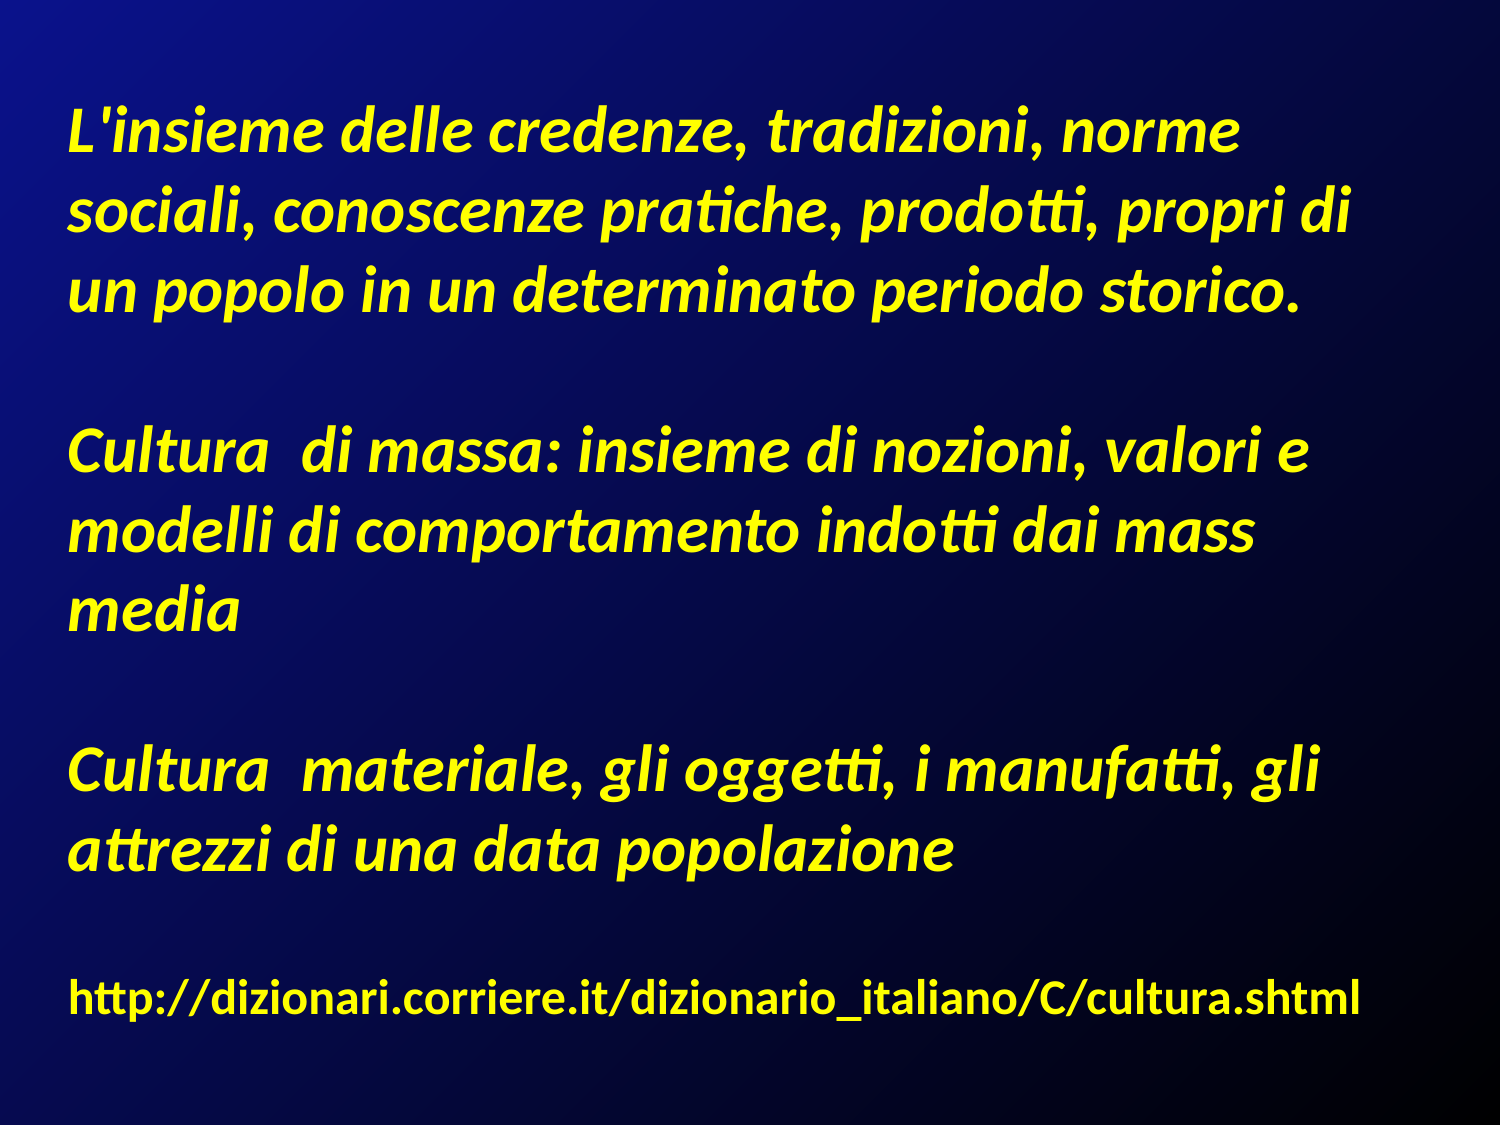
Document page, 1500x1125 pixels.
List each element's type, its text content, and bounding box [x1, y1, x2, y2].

text_box L'insieme delle credenze, tradizioni, norme sociali, conoscenze pratiche, prodotti, propri di un popolo in un determinato periodo storico. Cultura di massa: insieme di nozioni, valori e modelli di comportamento indotti dai mass media Cultura materiale, gli oggetti, i manufatti, gli attrezzi di una data popolazione http://dizionari.corriere.it/dizionario_italiano/C/cultura.shtml [53, 78, 1436, 1113]
